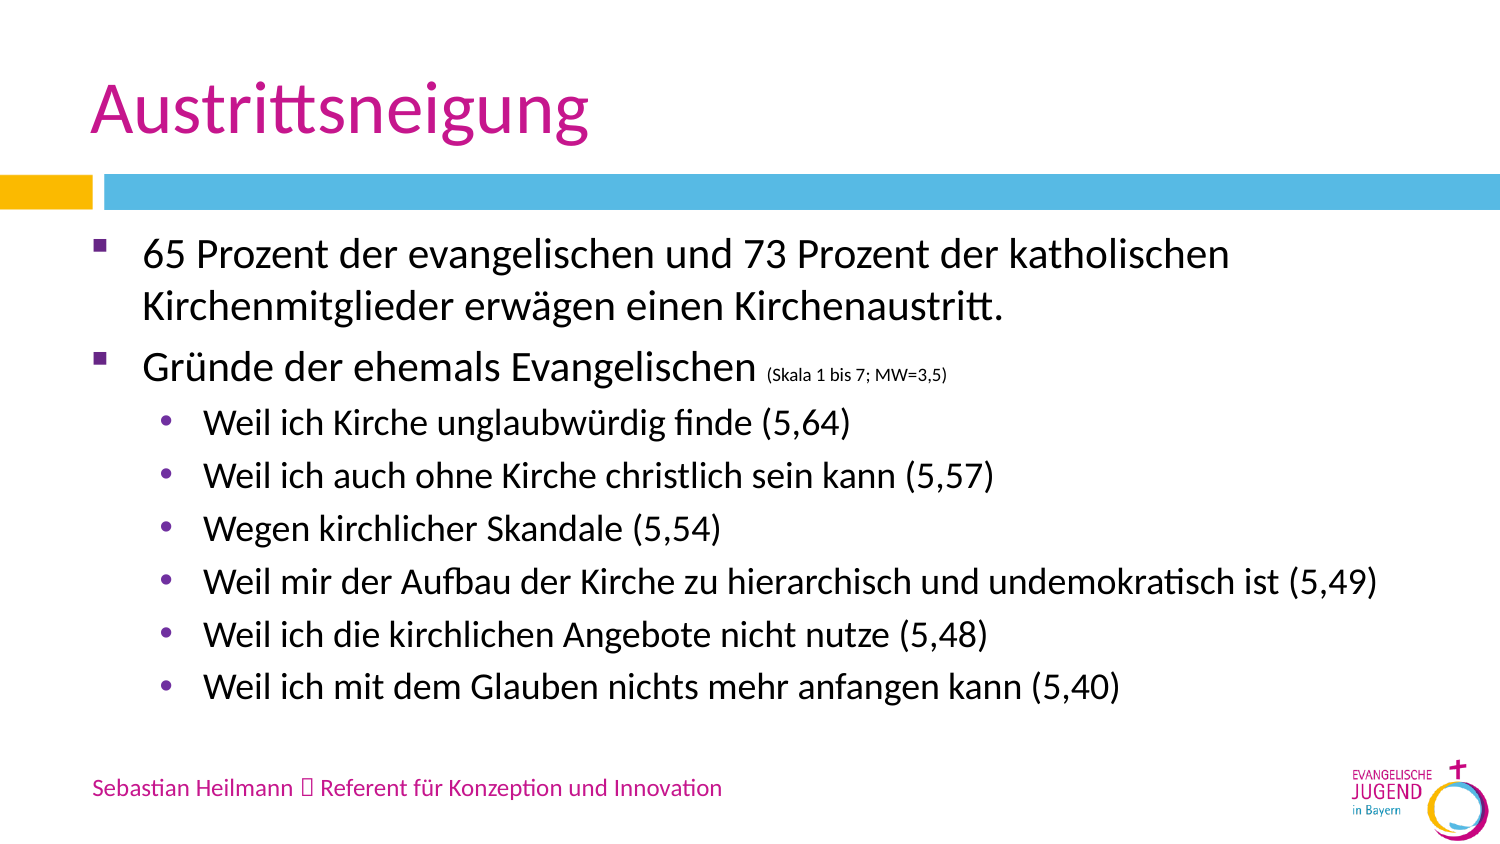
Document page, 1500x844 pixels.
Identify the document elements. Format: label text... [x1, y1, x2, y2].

picture [0, 174, 1500, 210]
picture [1338, 752, 1500, 844]
list 65 Prozent der evangelischen und 73 Prozent der katholischen Kirchenmitglieder erwägen einen Kirchenaustritt. Gründe der ehemals Evangelischen (Skala 1 bis 7; MW=3,5) Weil ich Kirche unglaubwürdig finde (5,64) Weil ich auch ohne Kirche christlich sein kann (5,57) Wegen kirchlicher Skandale (5,54) Weil mir der Aufbau der Kirche zu hierarchisch und undemokratisch ist (5,49) Weil ich die kirchlichen Angebote nicht nutze (5,48) Weil ich mit dem Glauben nichts mehr anfangen kann (5,40) [75, 218, 1425, 754]
title Austrittsneigung [75, 33, 1425, 175]
